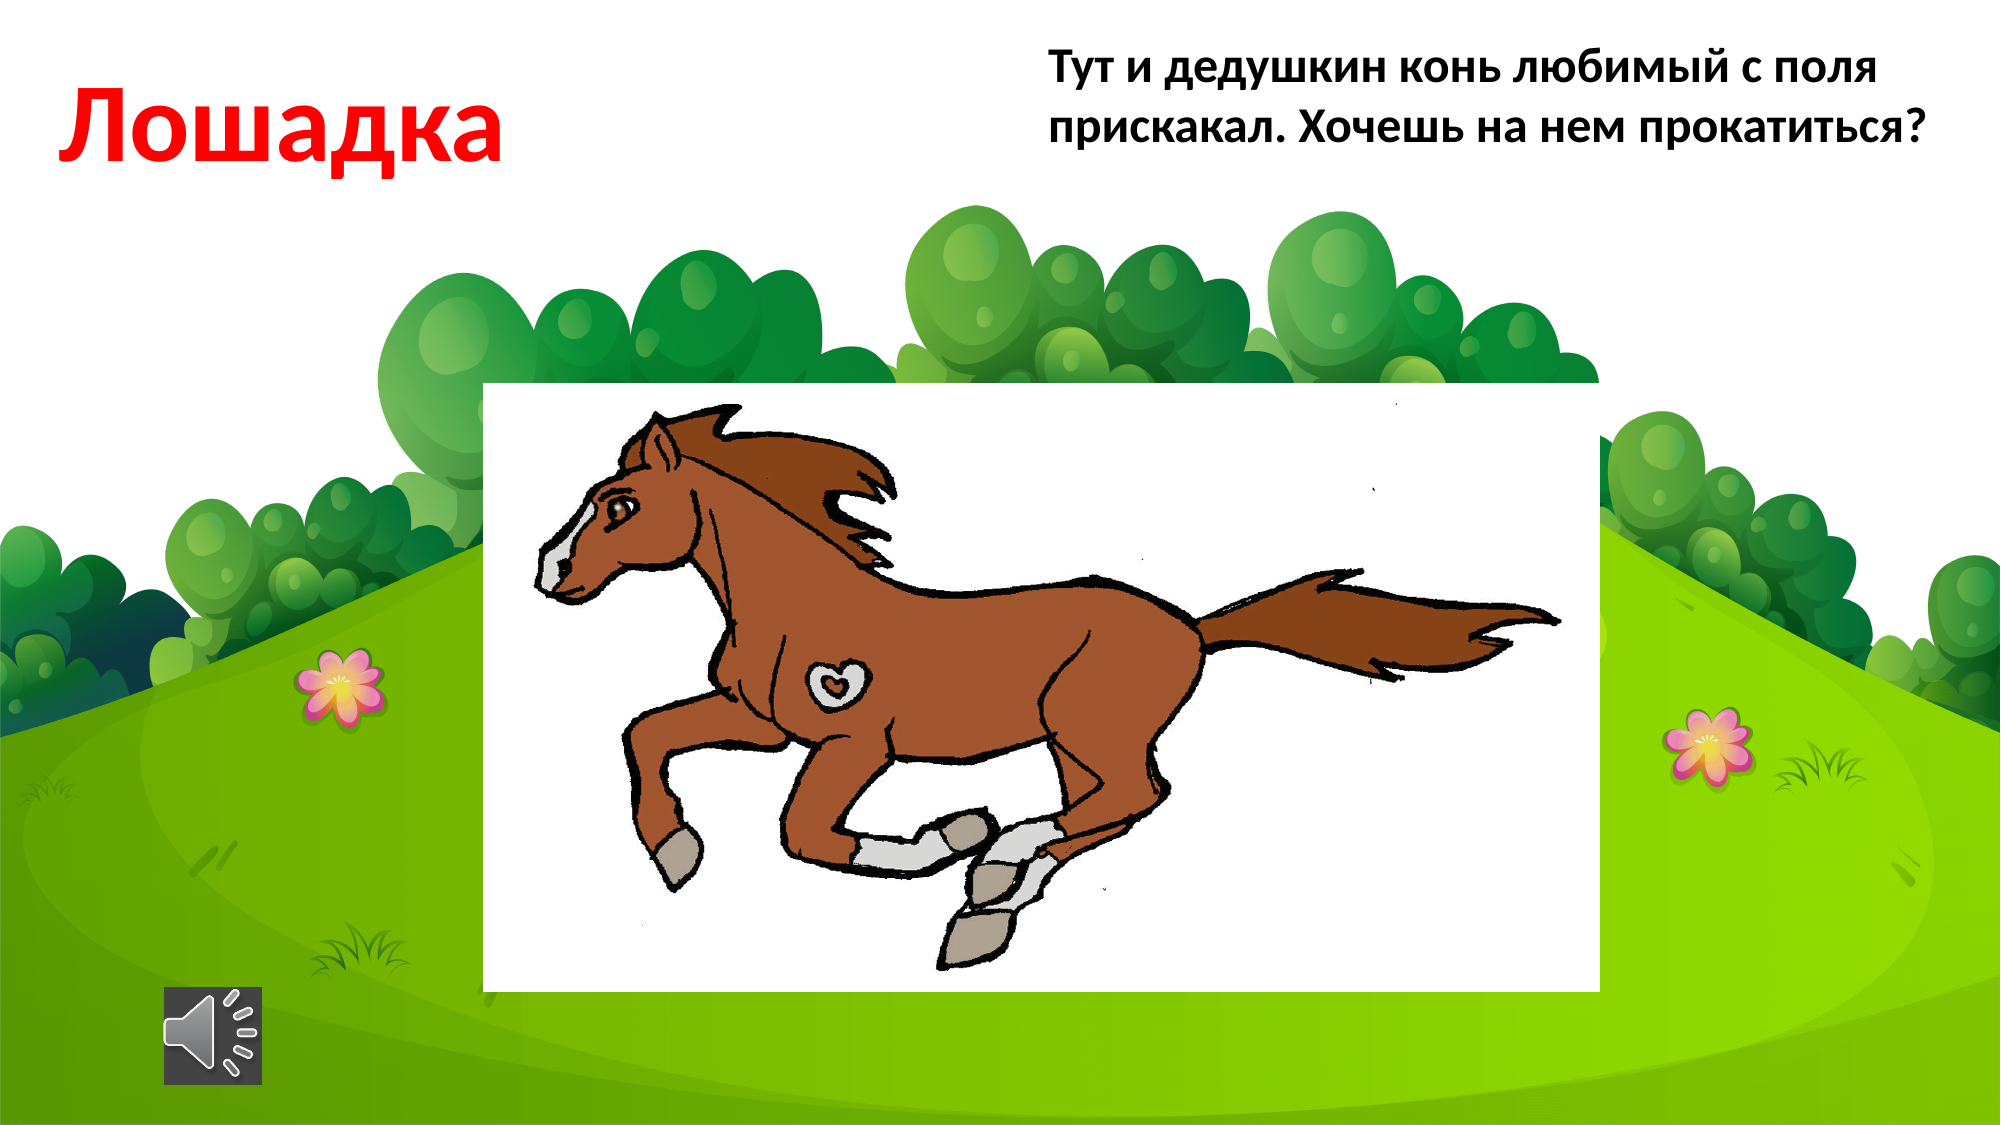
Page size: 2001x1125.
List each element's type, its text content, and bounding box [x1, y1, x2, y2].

text_box Лошадка [43, 42, 924, 150]
picture [0, 150, 2000, 1125]
text_box Тут и дедушкин конь любимый с поля прискакал. Хочешь на нем прокатиться? [1033, 24, 1950, 150]
